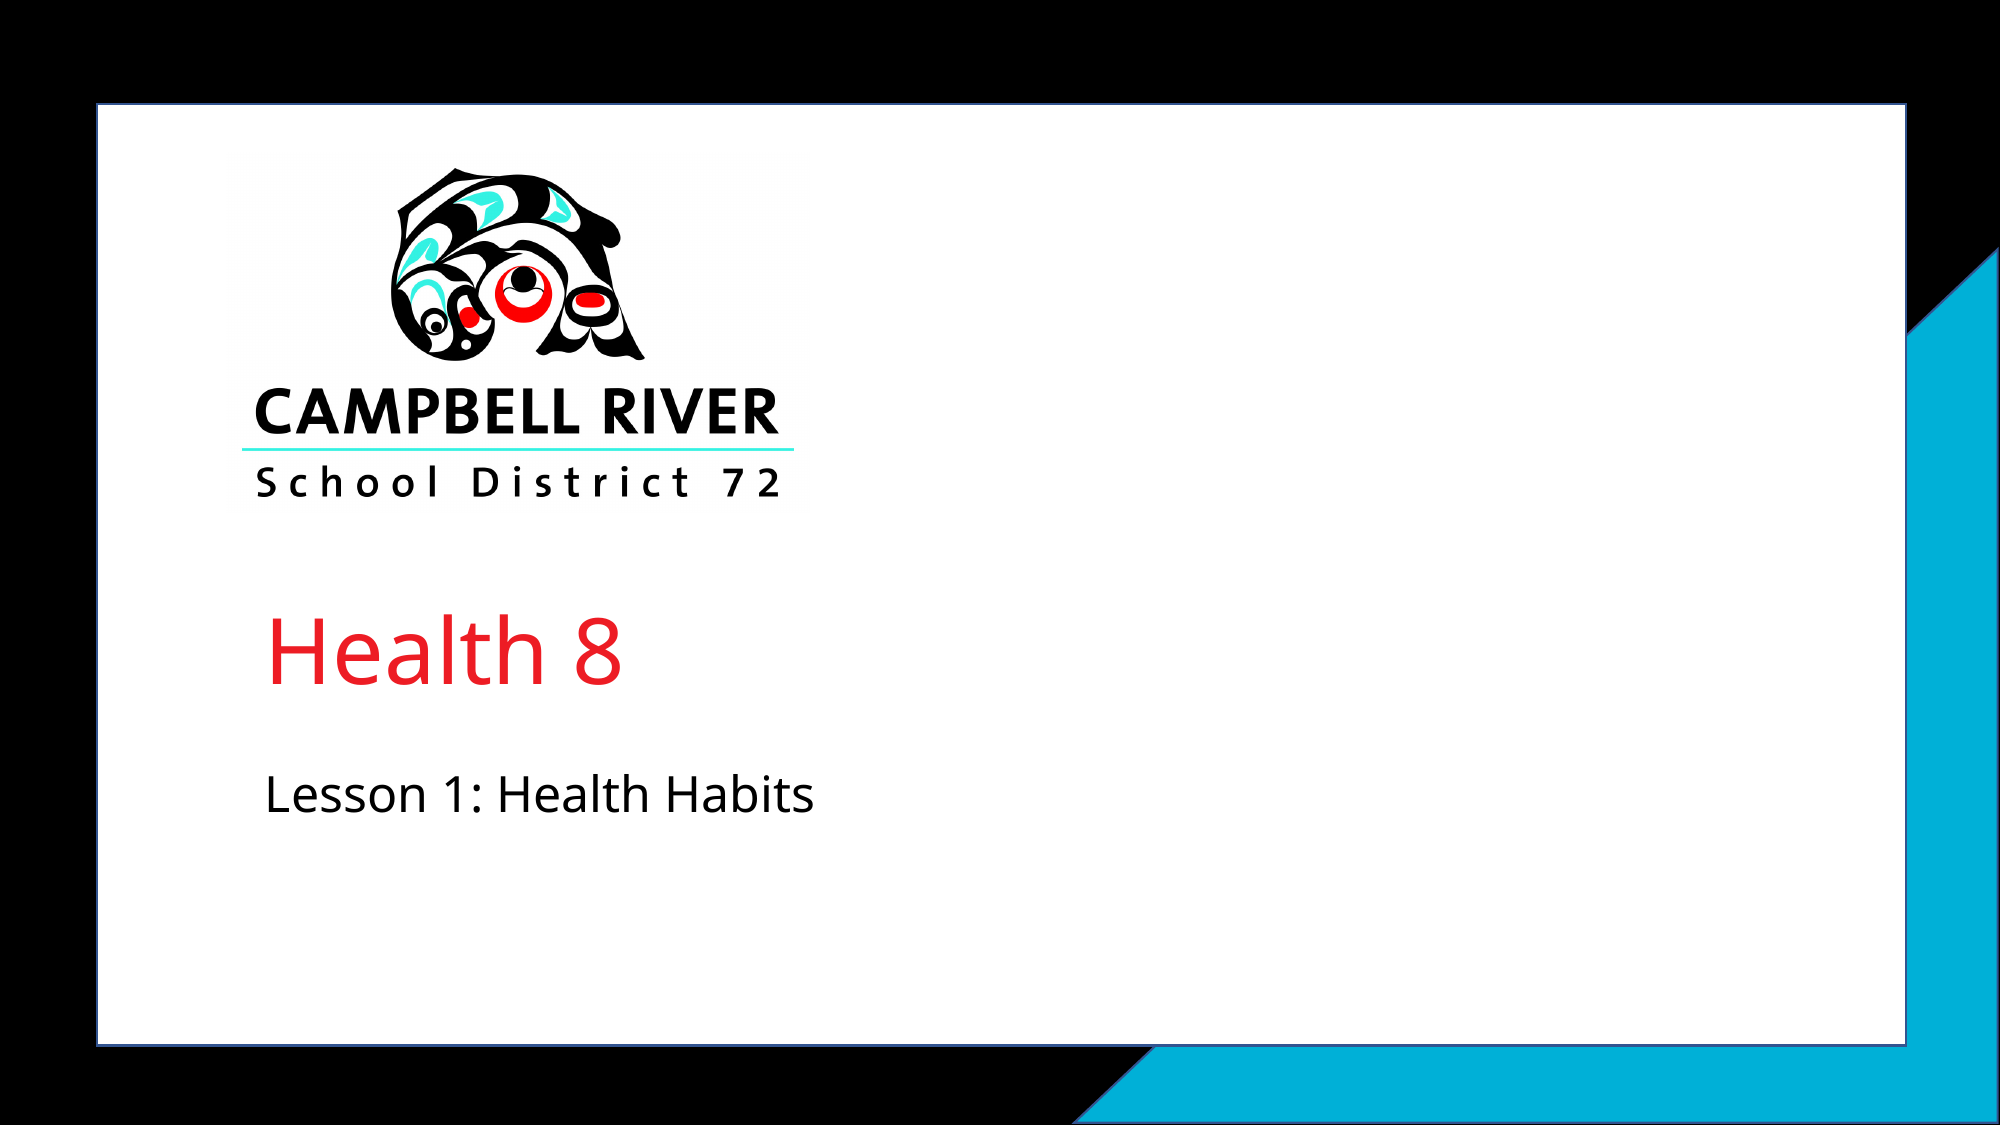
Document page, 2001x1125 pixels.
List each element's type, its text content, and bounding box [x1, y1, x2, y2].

subtitle Lesson 1: Health Habits [249, 761, 1750, 876]
title Health 8 [249, 561, 1750, 712]
picture [226, 152, 810, 513]
